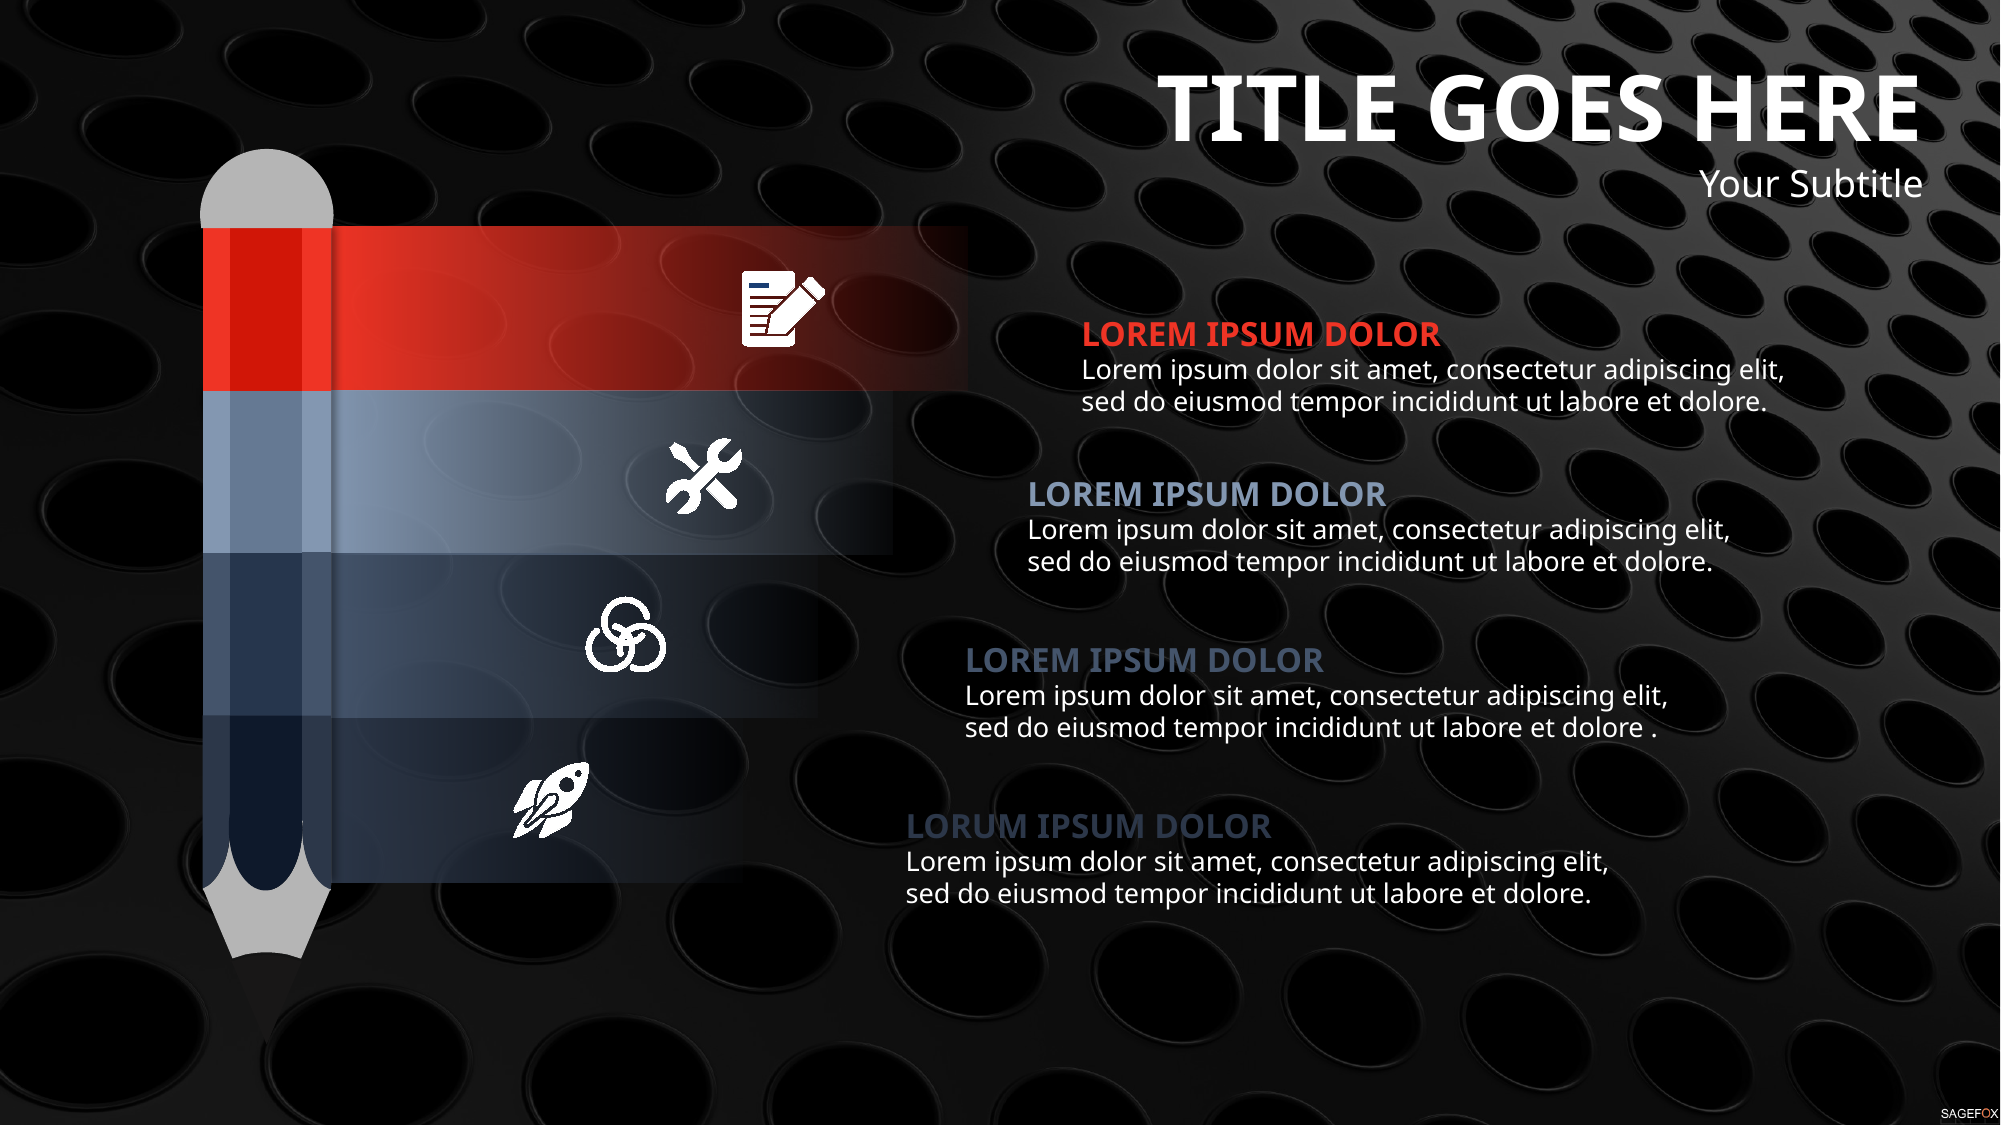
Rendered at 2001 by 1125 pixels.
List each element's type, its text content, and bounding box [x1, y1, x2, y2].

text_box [199, 148, 334, 1045]
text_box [949, 631, 1695, 752]
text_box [1066, 305, 1811, 426]
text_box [513, 762, 589, 838]
text_box TITLE GOES HERE Your Subtitle [1035, 42, 1939, 212]
text_box [585, 596, 666, 672]
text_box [1012, 465, 1757, 586]
text_box [340, 226, 968, 392]
text_box [341, 717, 743, 883]
text_box [342, 390, 893, 556]
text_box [742, 270, 825, 346]
text_box [342, 553, 818, 719]
picture [0, 0, 2001, 1125]
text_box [666, 438, 742, 514]
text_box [890, 797, 1635, 918]
